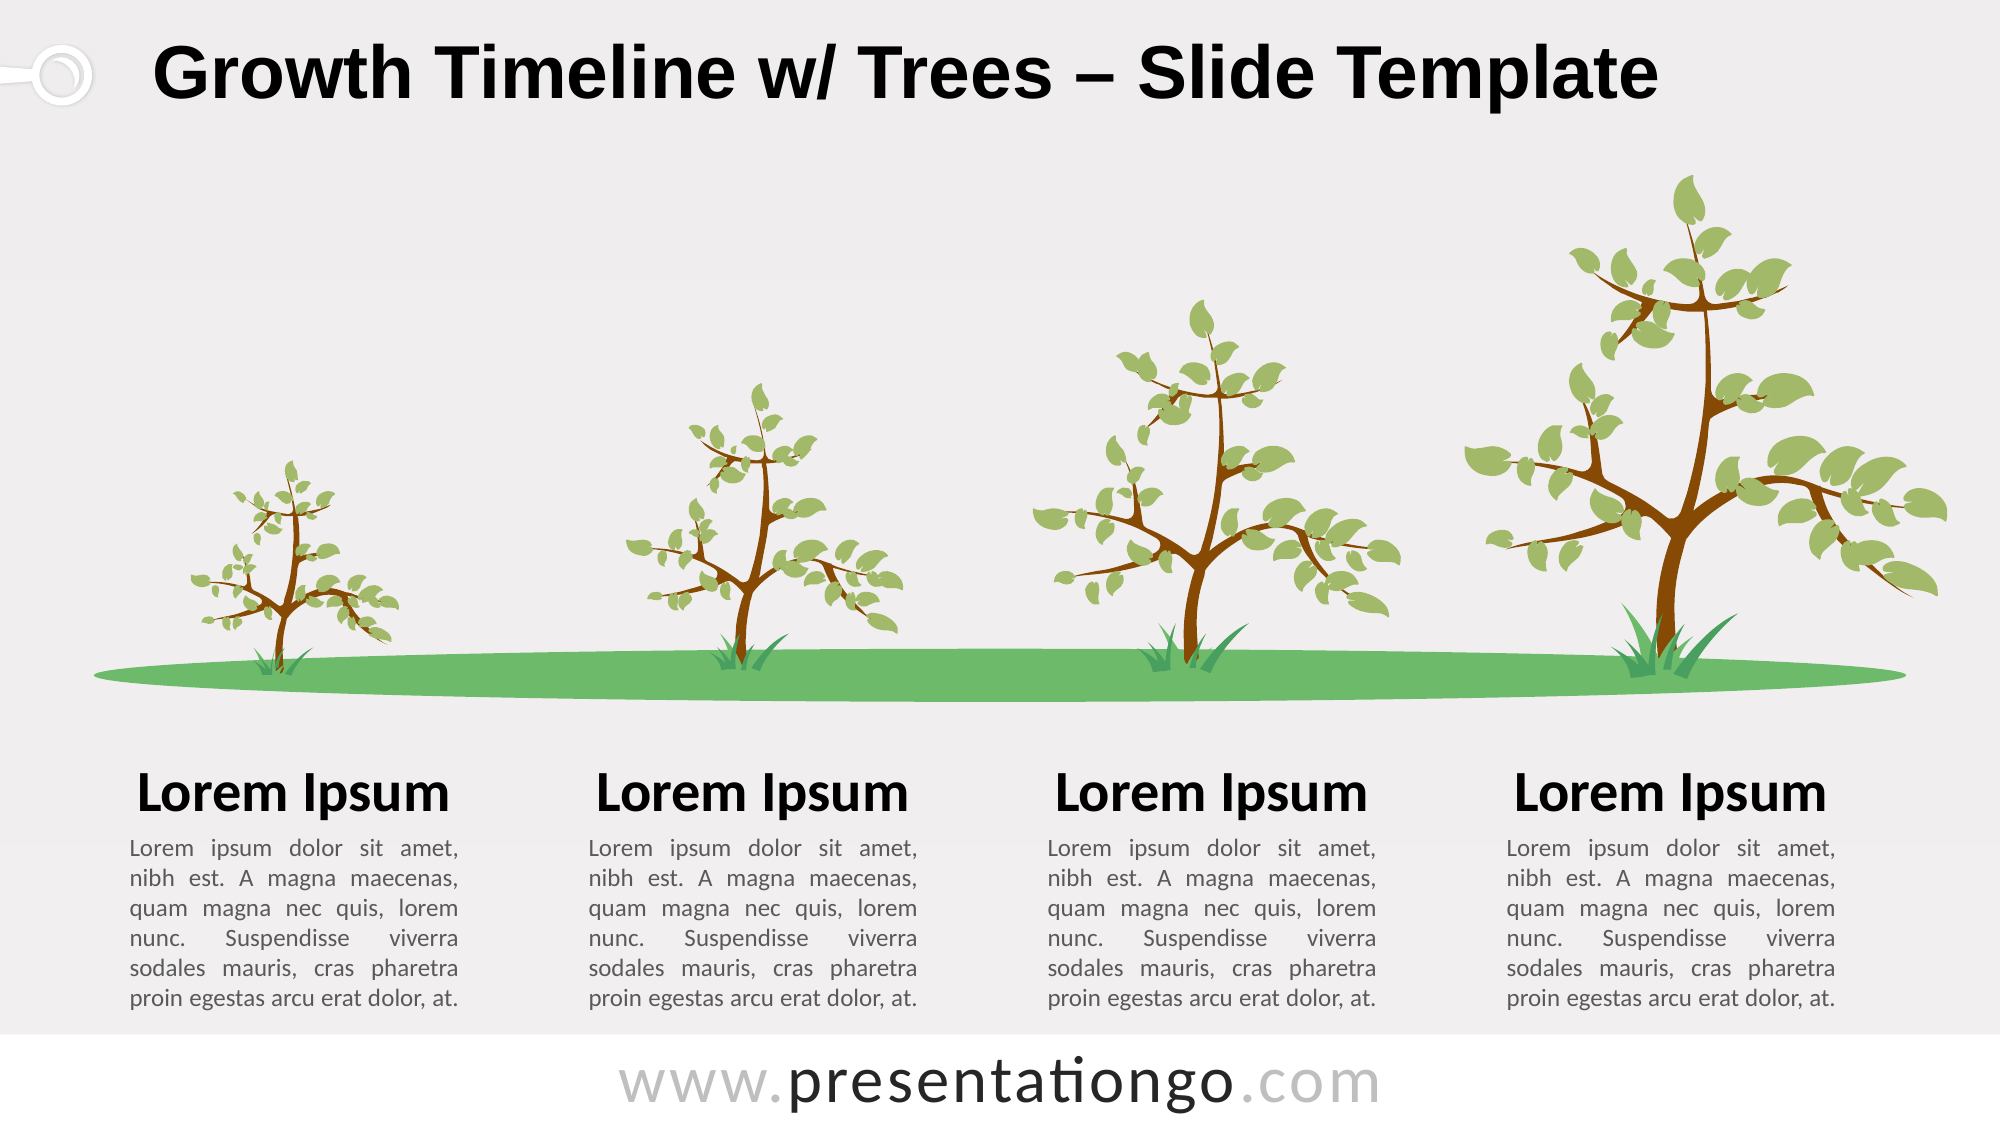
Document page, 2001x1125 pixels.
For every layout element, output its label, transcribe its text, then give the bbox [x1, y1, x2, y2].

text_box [1046, 745, 1378, 1022]
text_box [1505, 745, 1837, 1022]
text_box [626, 382, 904, 673]
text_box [190, 459, 400, 677]
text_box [587, 745, 919, 1022]
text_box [1032, 299, 1401, 674]
text_box [93, 648, 1898, 702]
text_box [1464, 174, 1948, 679]
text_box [128, 745, 460, 1022]
title Growth Timeline w/ Trees – Slide Template [137, 26, 1863, 148]
